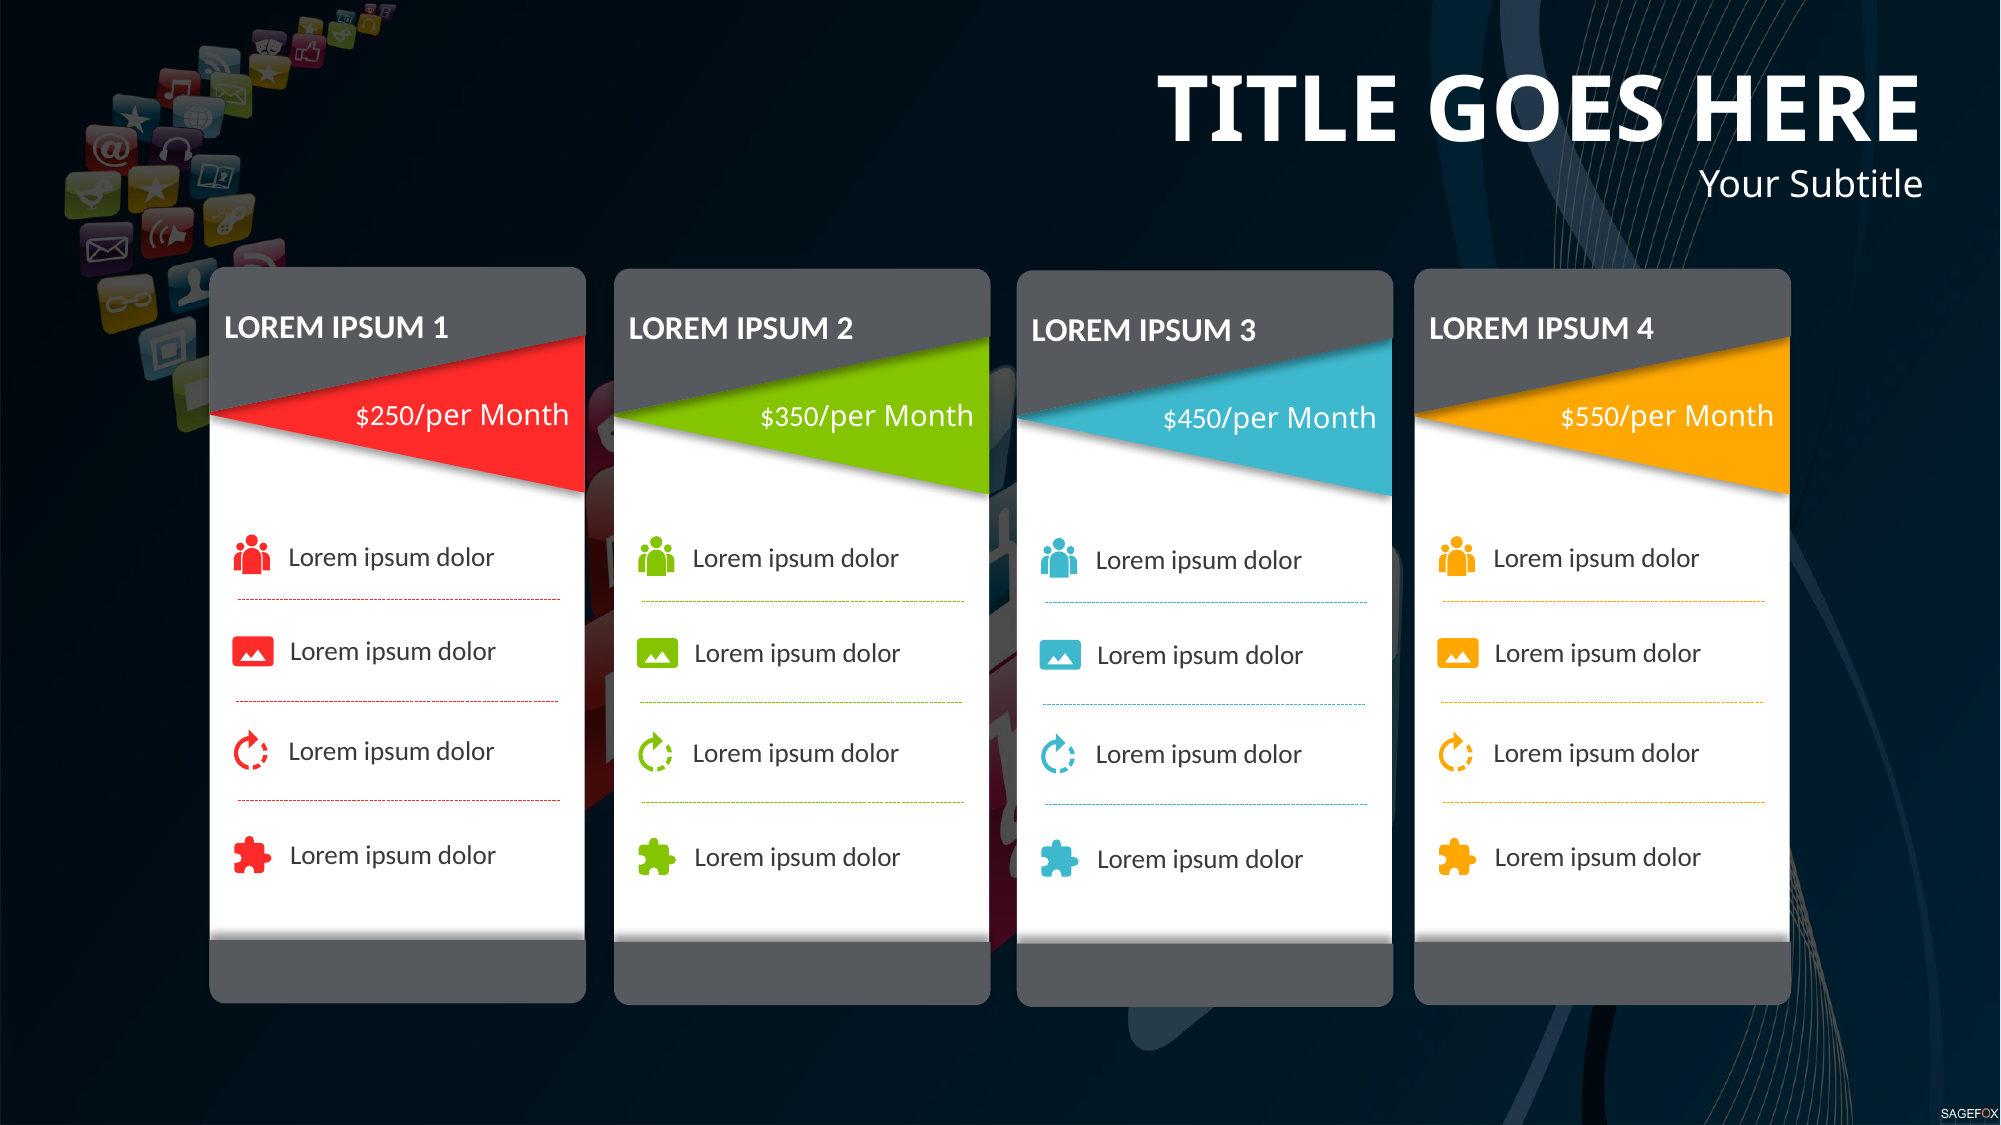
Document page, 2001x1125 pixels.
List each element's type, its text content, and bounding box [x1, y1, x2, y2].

text_box [657, 765, 666, 772]
text_box [1435, 414, 1791, 496]
text_box [1068, 746, 1075, 755]
text_box Lorem ipsum dolor [1480, 832, 1792, 880]
text_box [638, 536, 675, 576]
text_box [1439, 837, 1477, 875]
text_box [208, 427, 586, 929]
text_box $350/per Month [728, 414, 990, 440]
text_box [636, 638, 679, 668]
text_box [638, 731, 663, 772]
text_box $250/per Month [323, 412, 585, 439]
text_box [252, 763, 262, 770]
text_box [261, 742, 268, 751]
text_box [613, 428, 991, 930]
text_box Lorem ipsum dolor [679, 832, 991, 880]
text_box Lorem ipsum dolor [1478, 533, 1790, 581]
text_box Lorem ipsum dolor [275, 626, 587, 674]
text_box [1466, 744, 1473, 753]
text_box [665, 756, 673, 766]
text_box [232, 636, 274, 667]
text_box [233, 534, 270, 575]
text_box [1016, 270, 1394, 416]
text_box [209, 266, 587, 412]
text_box [1068, 758, 1075, 767]
text_box Lorem ipsum dolor [273, 531, 585, 579]
text_box [1037, 416, 1393, 498]
text_box Lorem ipsum dolor [1480, 627, 1792, 676]
text_box [665, 744, 673, 753]
text_box Lorem ipsum dolor [678, 727, 990, 775]
text_box [1015, 429, 1393, 932]
text_box [261, 755, 268, 764]
text_box Lorem ipsum dolor [1082, 629, 1394, 677]
text_box [1457, 765, 1467, 772]
text_box Lorem ipsum dolor [678, 533, 990, 581]
text_box [1466, 756, 1473, 766]
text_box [1414, 268, 1792, 414]
text_box [234, 835, 272, 874]
text_box [1413, 428, 1791, 931]
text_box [614, 268, 991, 414]
text_box TITLE GOES HERE Your Subtitle [1035, 42, 1939, 212]
text_box [613, 940, 992, 1007]
text_box [1438, 536, 1475, 576]
text_box [1437, 638, 1479, 668]
text_box Lorem ipsum dolor [1082, 834, 1394, 882]
text_box [1060, 766, 1069, 774]
text_box [1039, 639, 1081, 670]
text_box [1413, 940, 1793, 1007]
text_box [225, 412, 586, 494]
text_box $550/per Month [1528, 414, 1790, 440]
text_box Lorem ipsum dolor [1478, 727, 1790, 775]
picture [0, 0, 2001, 1125]
text_box $450/per Month [1131, 416, 1392, 442]
text_box [638, 837, 676, 875]
text_box Lorem ipsum dolor [273, 725, 585, 773]
text_box Lorem ipsum dolor [1081, 535, 1392, 583]
text_box [1041, 733, 1066, 774]
text_box Lorem ipsum dolor [1081, 729, 1392, 777]
text_box [233, 729, 259, 770]
text_box [1015, 942, 1395, 1008]
text_box [1041, 537, 1078, 578]
text_box [1438, 731, 1464, 772]
text_box [1041, 839, 1079, 877]
text_box [634, 414, 991, 496]
text_box [208, 939, 588, 1005]
text_box Lorem ipsum dolor [275, 830, 587, 878]
text_box Lorem ipsum dolor [679, 627, 991, 676]
